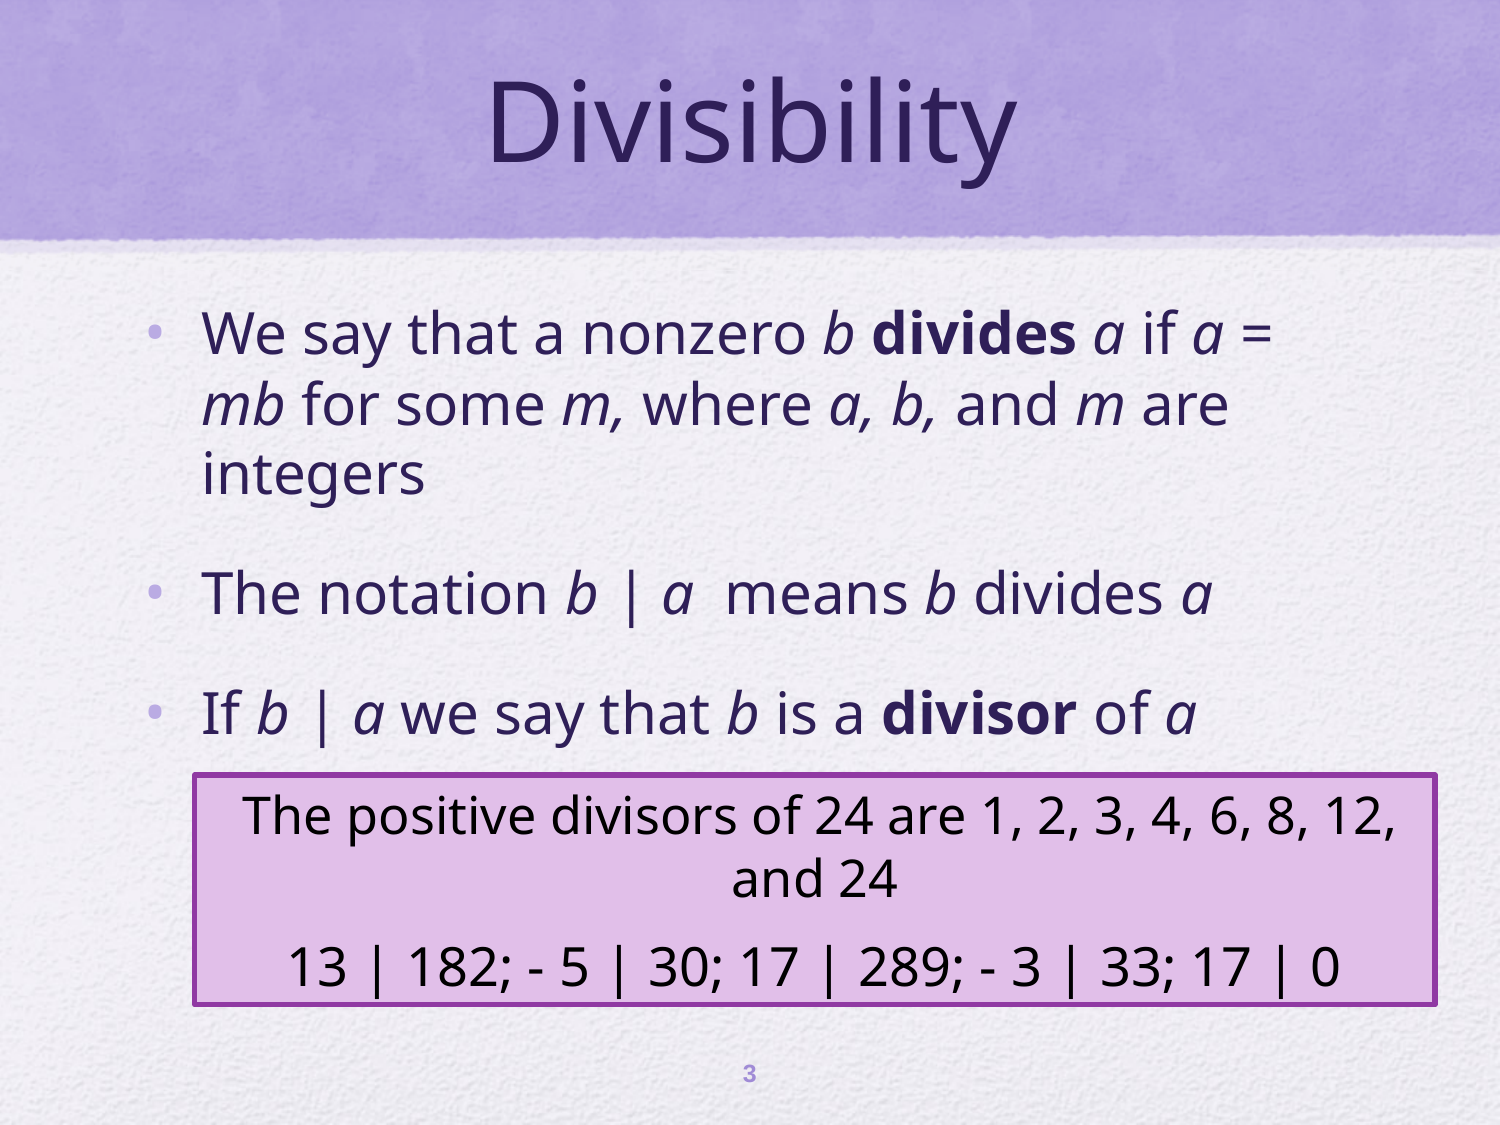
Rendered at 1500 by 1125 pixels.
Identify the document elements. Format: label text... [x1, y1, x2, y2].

list We say that a nonzero b divides a if a = mb for some m, where a, b, and m are integers The notation b | a means b divides a If b | a we say that b is a divisor of a [129, 288, 1373, 993]
text_box The positive divisors of 24 are 1, 2, 3, 4, 6, 8, 12, and 24 13 | 182; - 5 | 30; 17 | 289; - 3 | 33; 17 | 0 [194, 775, 1435, 1005]
slide_number 3 [699, 1042, 800, 1103]
picture [0, 225, 1500, 1125]
title Divisibility [129, 6, 1373, 239]
